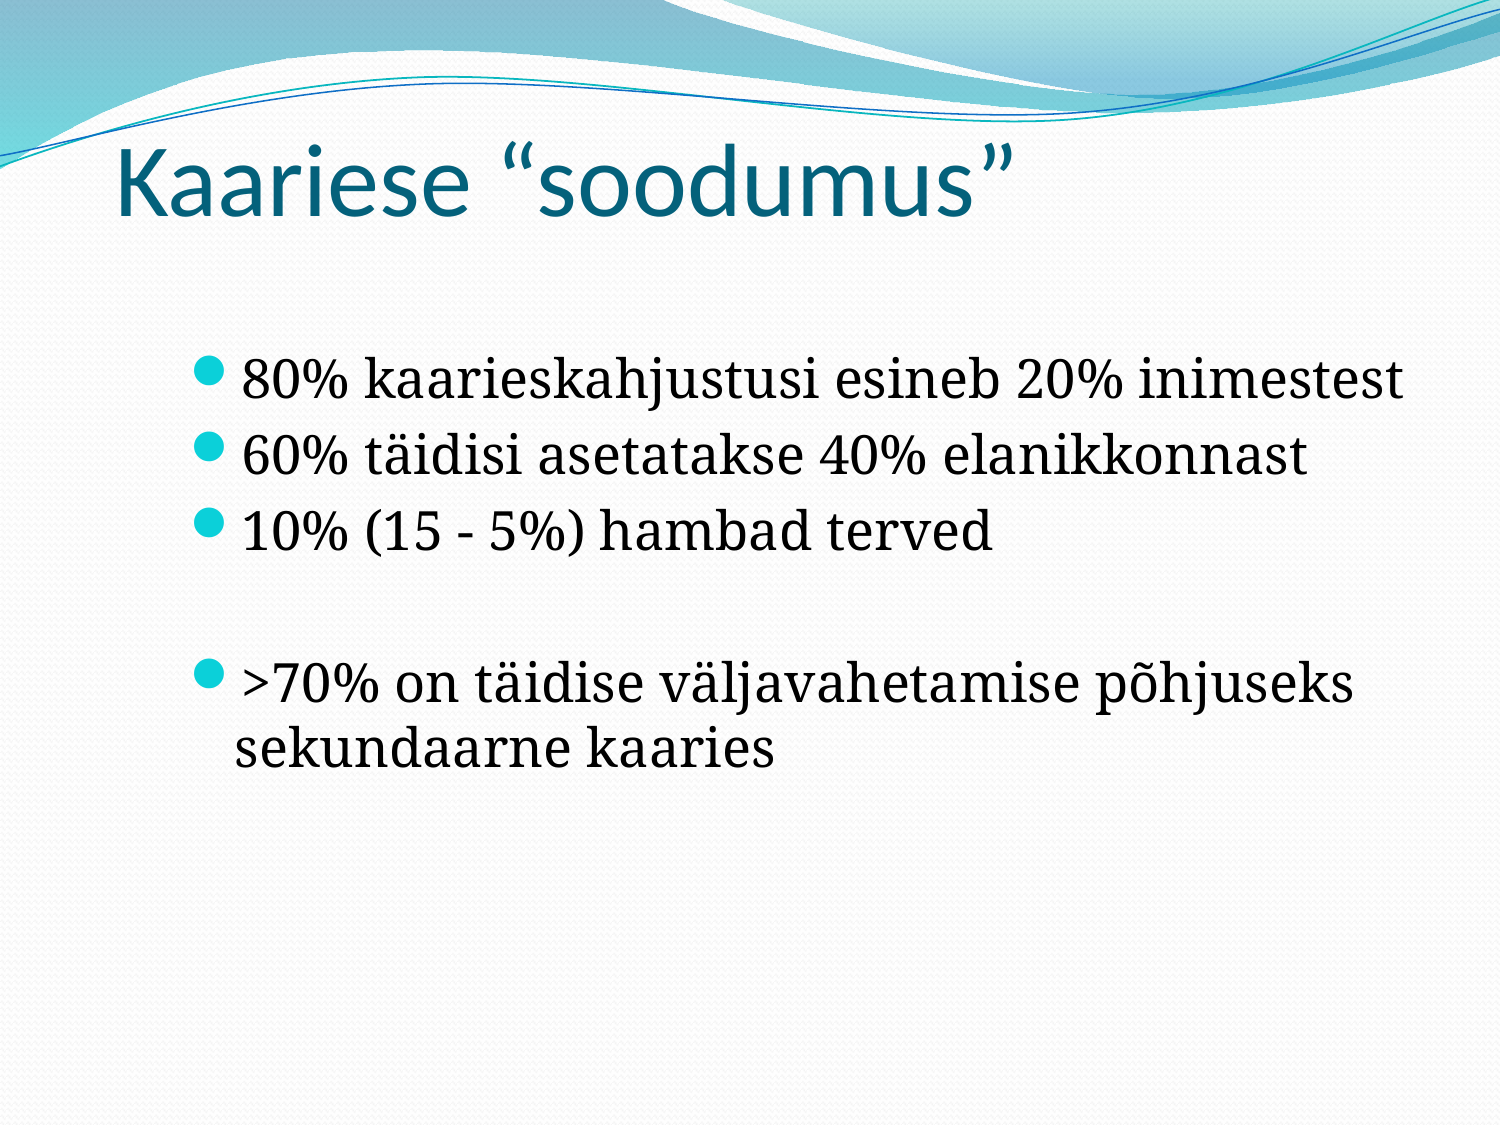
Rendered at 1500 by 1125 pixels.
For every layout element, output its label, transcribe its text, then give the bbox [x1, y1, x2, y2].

list 80% kaarieskahjustusi esineb 20% inimestest 60% täidisi asetatakse 40% elanikkonnast 10% (15 - 5%) hambad terved >70% on täidise väljavahetamise põhjuseks sekundaarne kaaries [174, 337, 1466, 1125]
title Kaariese “soodumus” [115, 50, 1466, 238]
